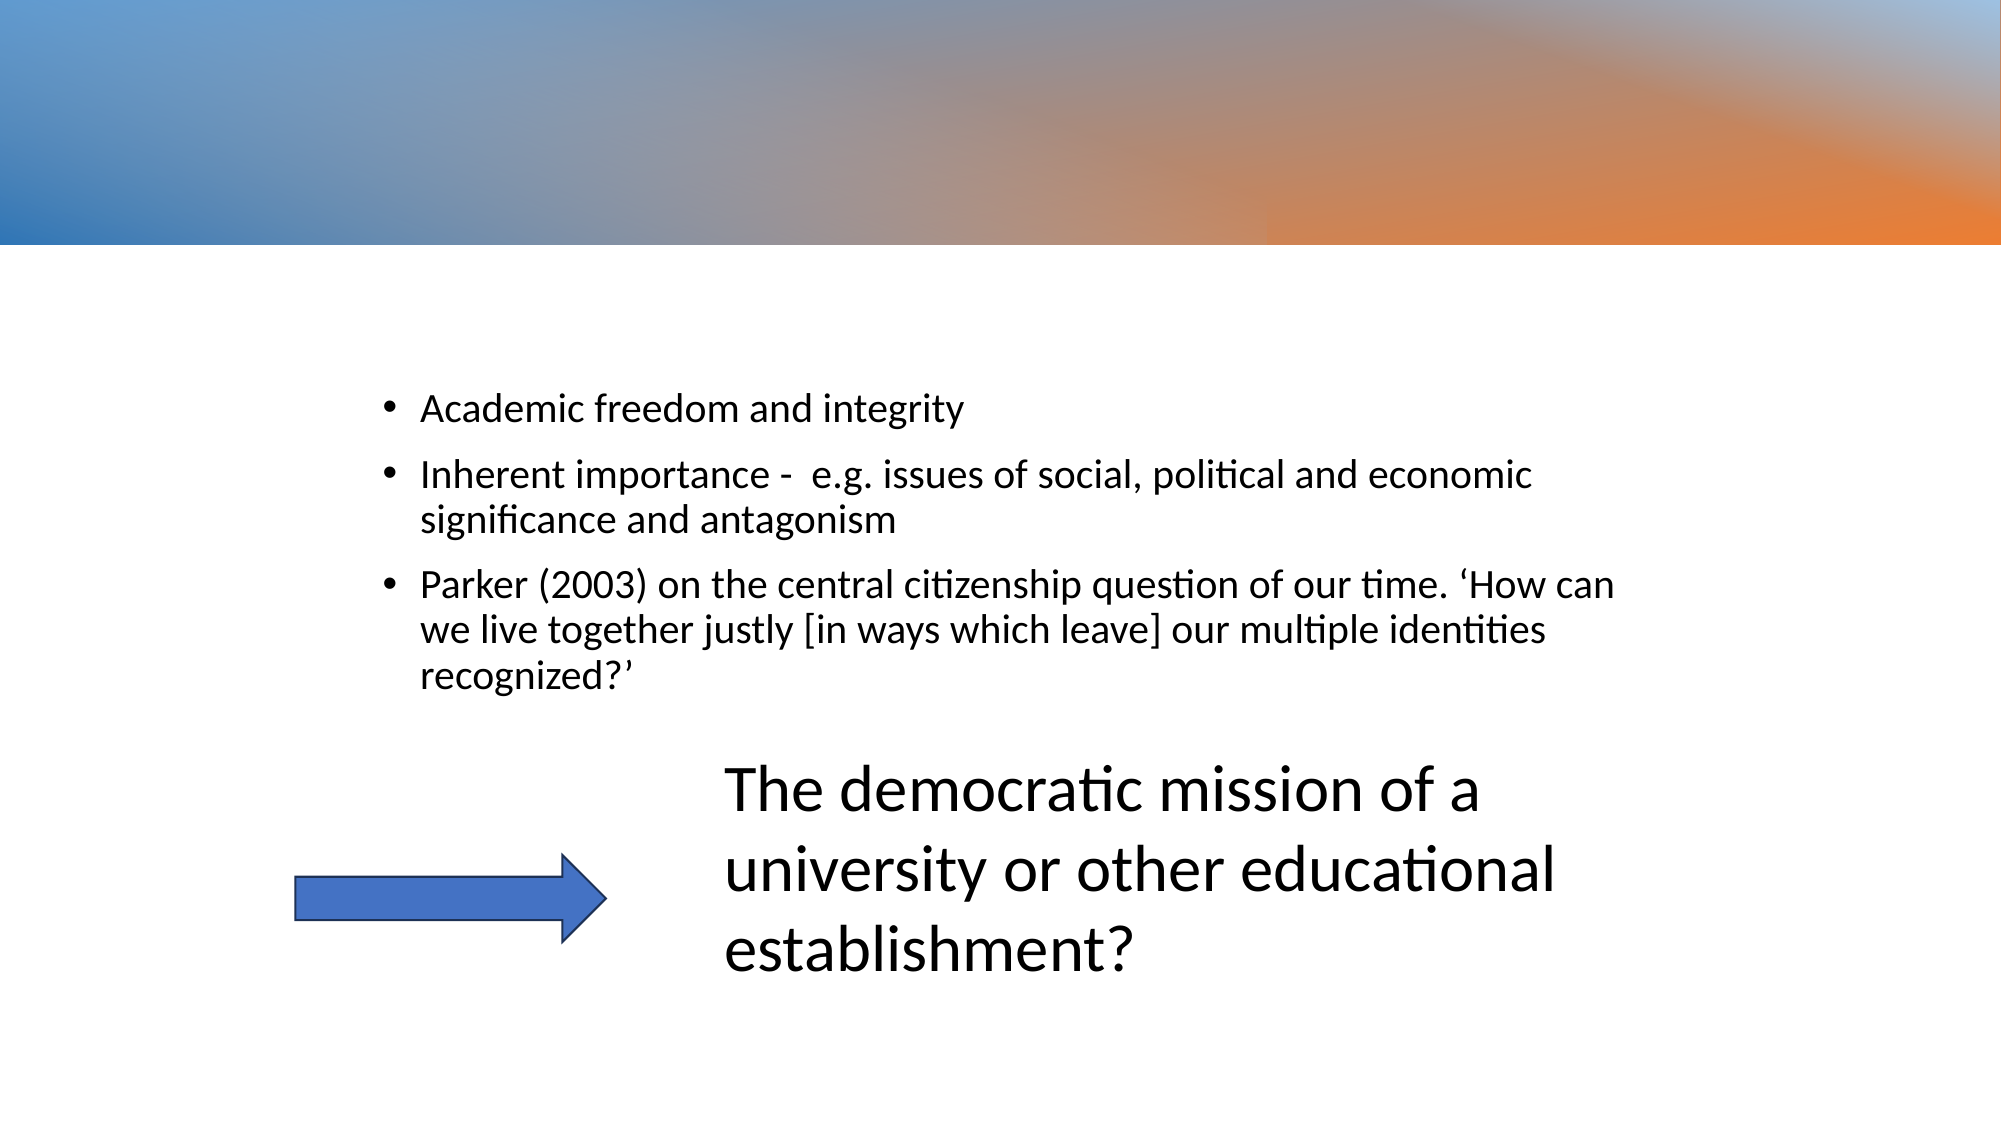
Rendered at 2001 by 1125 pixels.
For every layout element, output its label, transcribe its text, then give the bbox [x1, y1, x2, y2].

list Academic freedom and integrity Inherent importance - e.g. issues of social, political and economic significance and antagonism Parker (2003) on the central citizenship question of our time. ‘How can we live together justly [in ways which leave] our multiple identities recognized?’ [367, 378, 1635, 982]
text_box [0, 0, 2000, 245]
text_box The democratic mission of a university or other educational establishment? [709, 737, 1755, 993]
text_box [294, 852, 608, 945]
